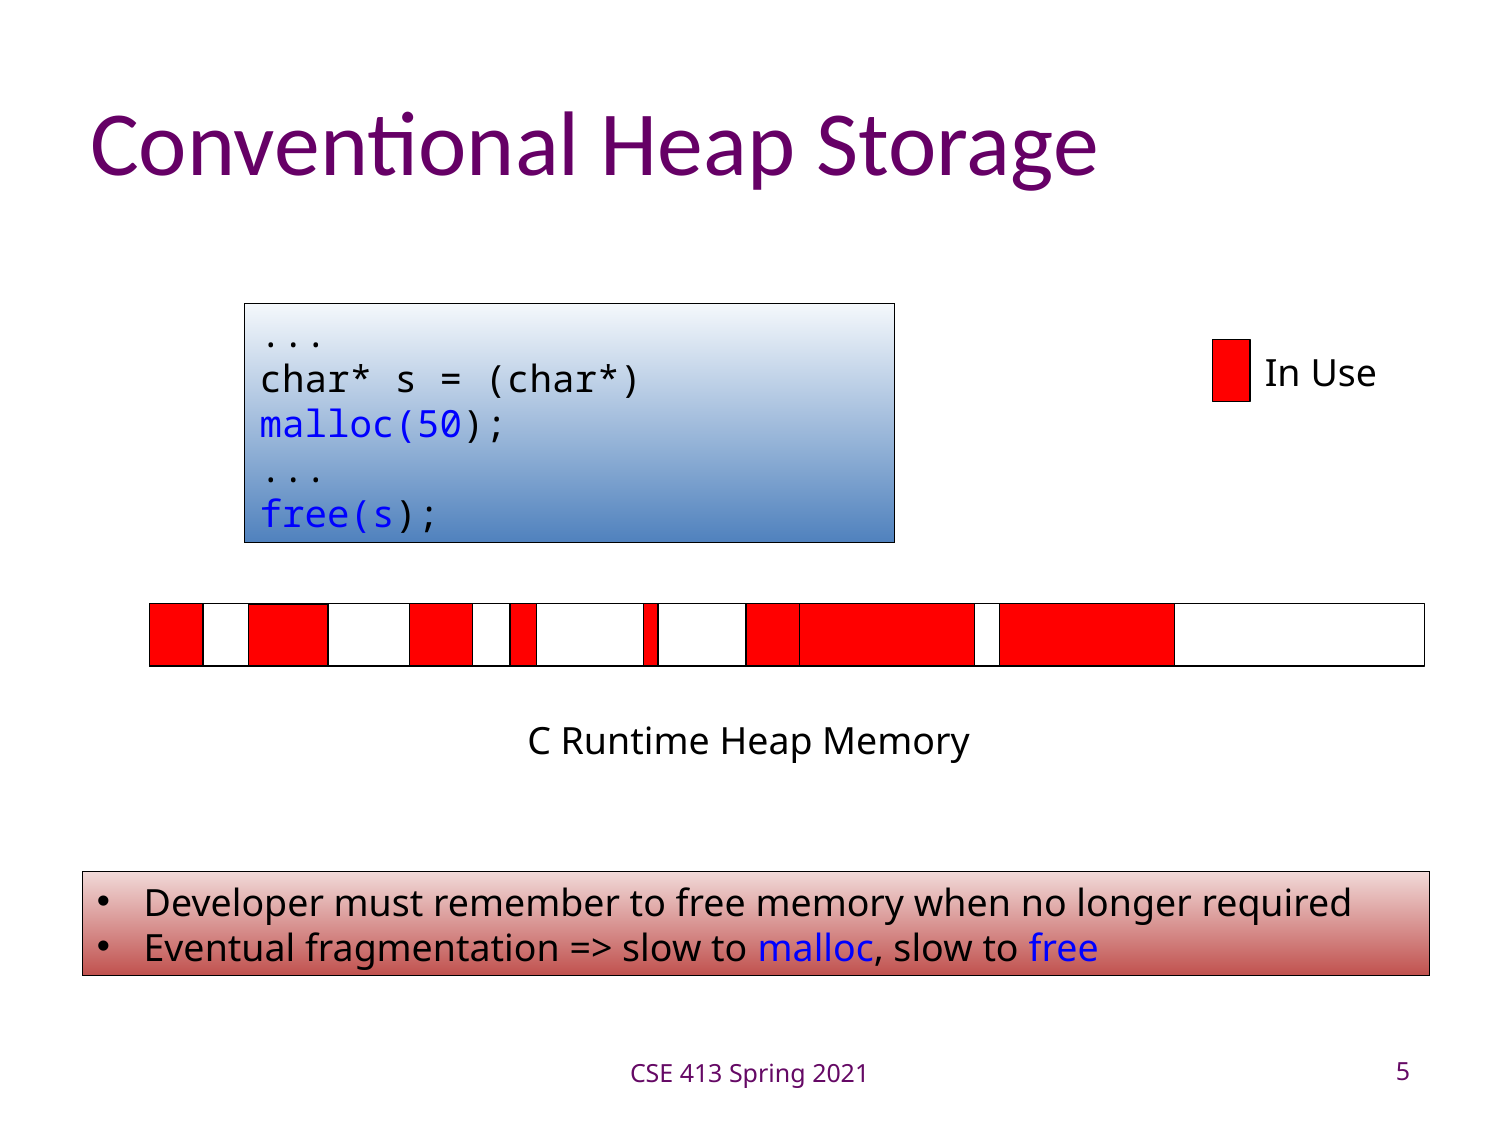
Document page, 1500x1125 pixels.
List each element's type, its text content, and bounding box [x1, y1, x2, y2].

text_box [746, 603, 799, 667]
text_box Developer must remember to free memory when no longer required Eventual fragmentation => slow to malloc, slow to free [82, 871, 1430, 976]
text_box [799, 603, 975, 667]
text_box [999, 603, 1175, 667]
text_box [149, 603, 203, 666]
text_box [1175, 603, 1425, 667]
slide_number 5 [1074, 1042, 1425, 1103]
text_box [975, 603, 999, 667]
title Conventional Heap Storage [75, 45, 1425, 233]
text_box [1212, 339, 1250, 402]
text_box [149, 603, 248, 667]
text_box [509, 603, 537, 666]
text_box [409, 603, 473, 666]
text_box In Use [1249, 341, 1413, 401]
text_box [328, 603, 746, 667]
text_box [643, 603, 659, 666]
text_box C Runtime Heap Memory [512, 709, 1023, 770]
text_box ... char* s = (char*) malloc(50); ... free(s); [244, 303, 895, 543]
footer CSE 413 Spring 2021 [512, 1042, 988, 1103]
text_box [248, 603, 328, 667]
